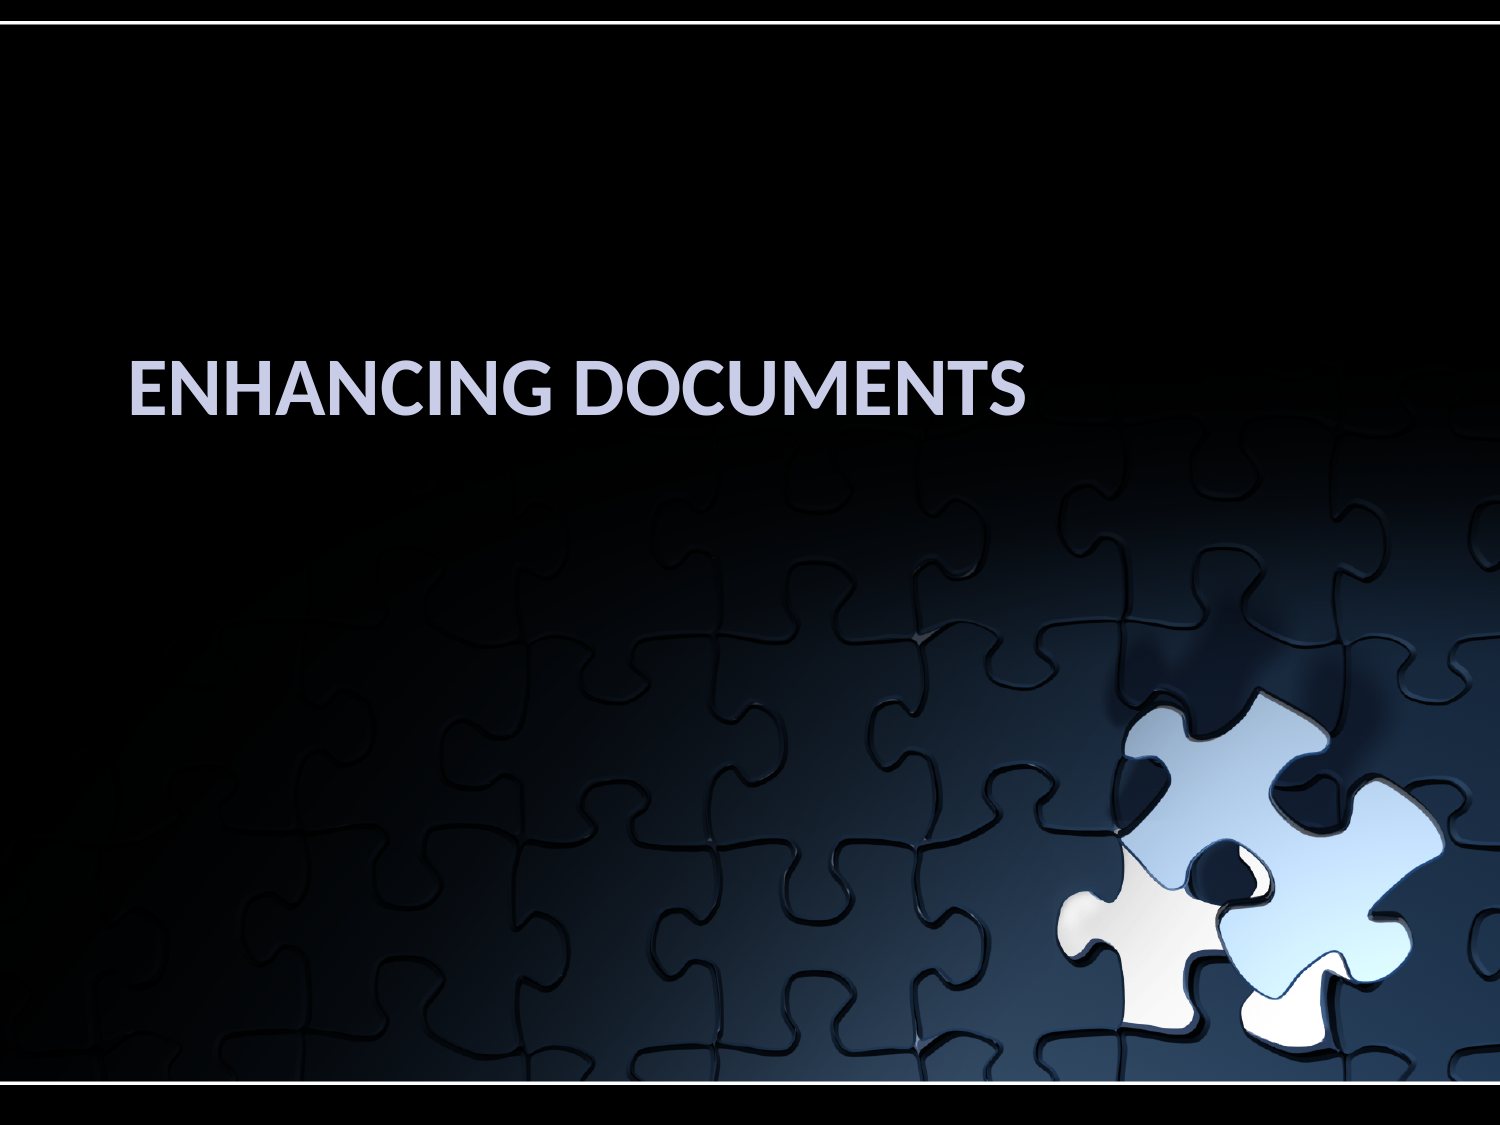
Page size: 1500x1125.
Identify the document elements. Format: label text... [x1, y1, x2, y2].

picture [0, 0, 1500, 1125]
title Enhancing documents [112, 324, 1388, 549]
